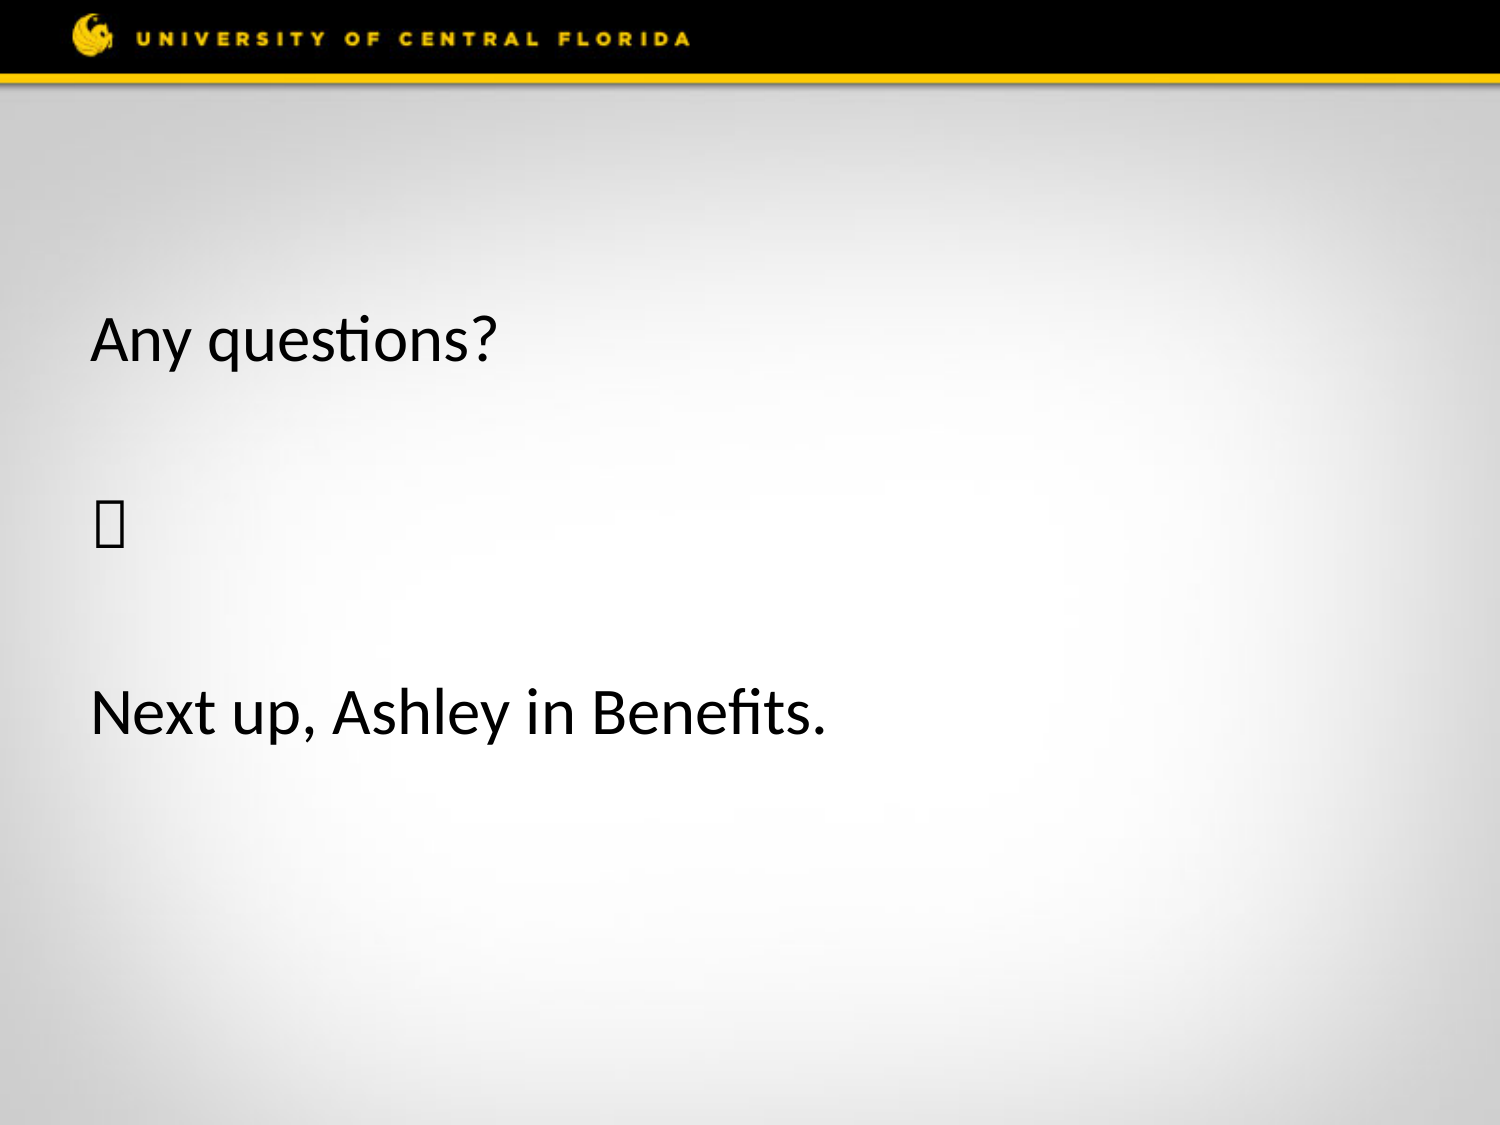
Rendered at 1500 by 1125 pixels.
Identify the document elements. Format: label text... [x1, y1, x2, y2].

picture [0, 0, 1500, 1125]
list Any questions?  Next up, Ashley in Benefits. [75, 287, 1425, 1005]
